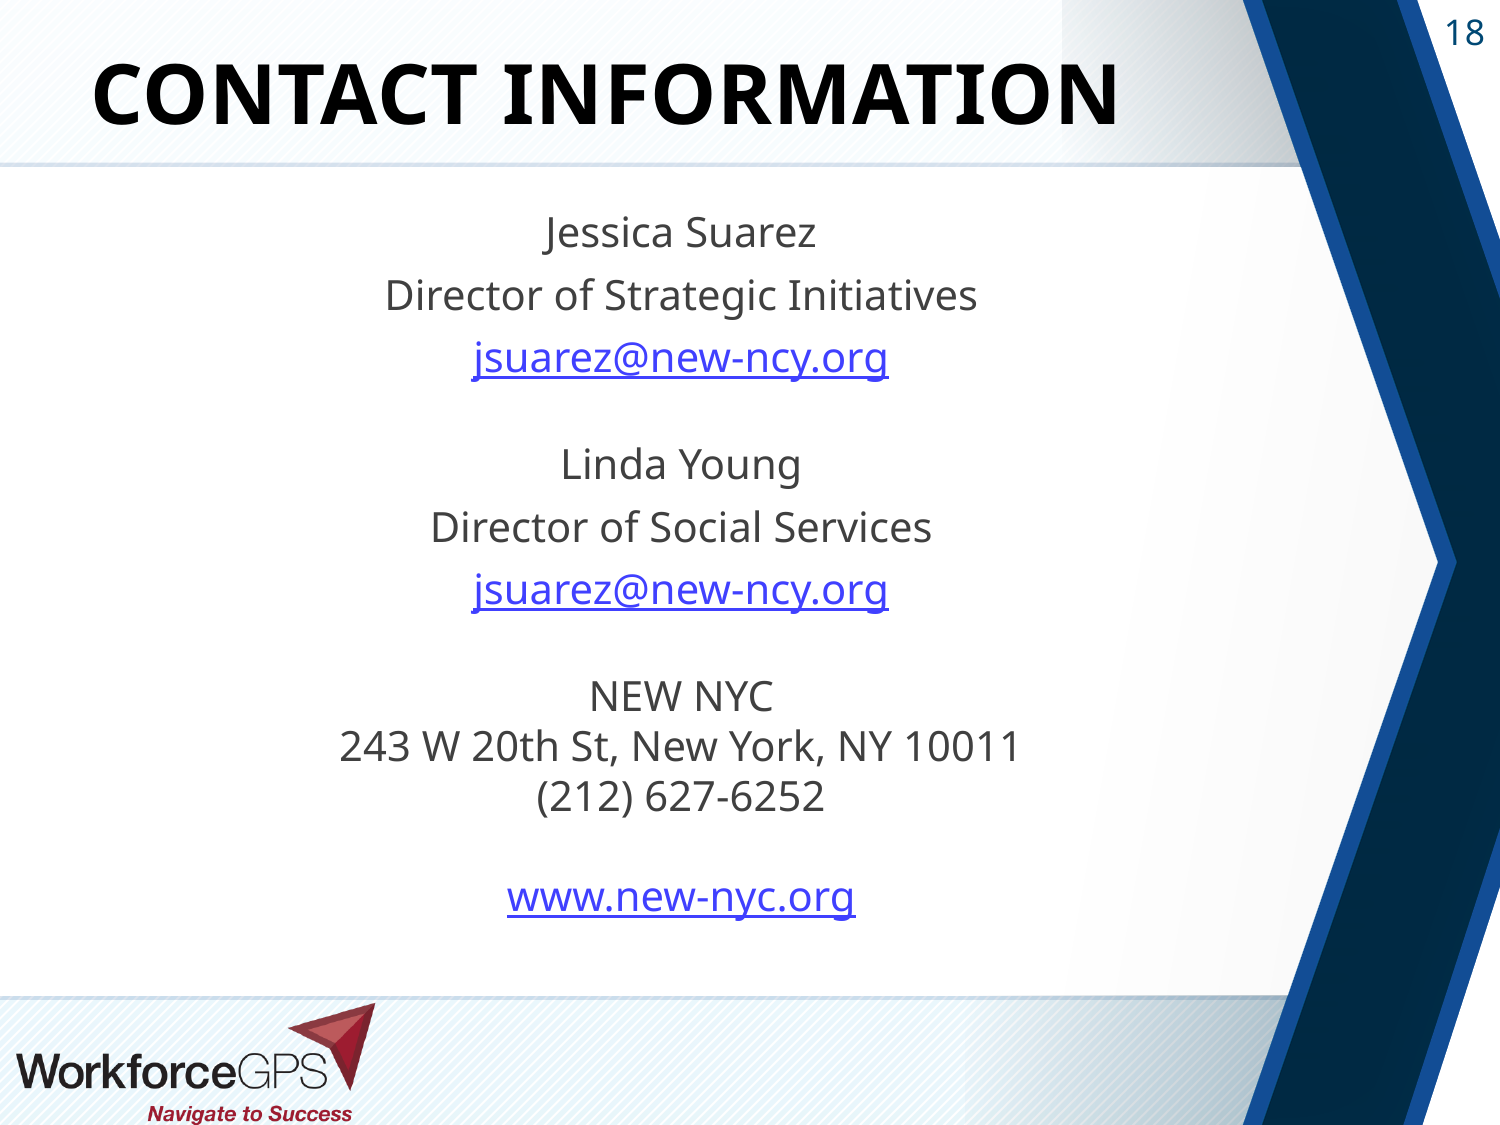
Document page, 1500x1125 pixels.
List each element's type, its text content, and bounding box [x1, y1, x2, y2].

list Jessica Suarez Director of Strategic Initiatives jsuarez@new-ncy.org Linda Young Director of Social Services jsuarez@new-ncy.org NEW NYC 243 W 20th St, New York, NY 10011 (212) 627-6252 www.new-nyc.org [75, 198, 1288, 962]
picture [12, 1001, 379, 1125]
title Contact Information [75, 35, 1209, 163]
picture [1230, 0, 1500, 1125]
